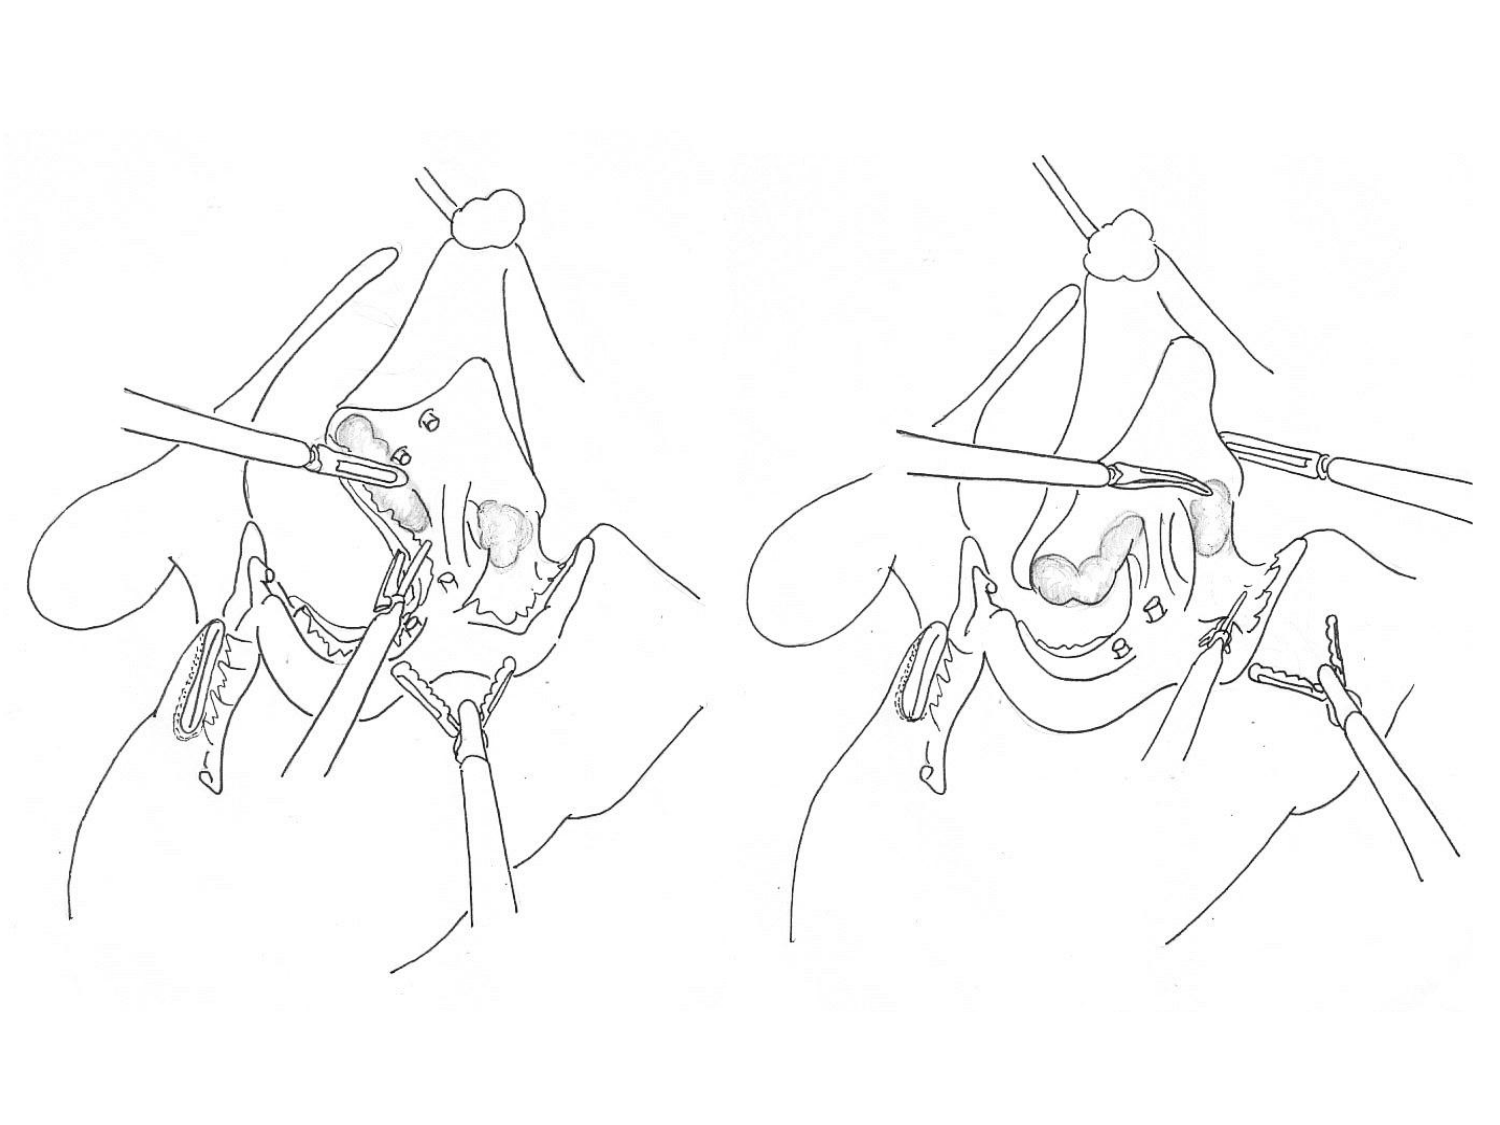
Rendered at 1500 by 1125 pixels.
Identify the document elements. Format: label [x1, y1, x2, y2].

picture [3, 129, 1473, 1012]
